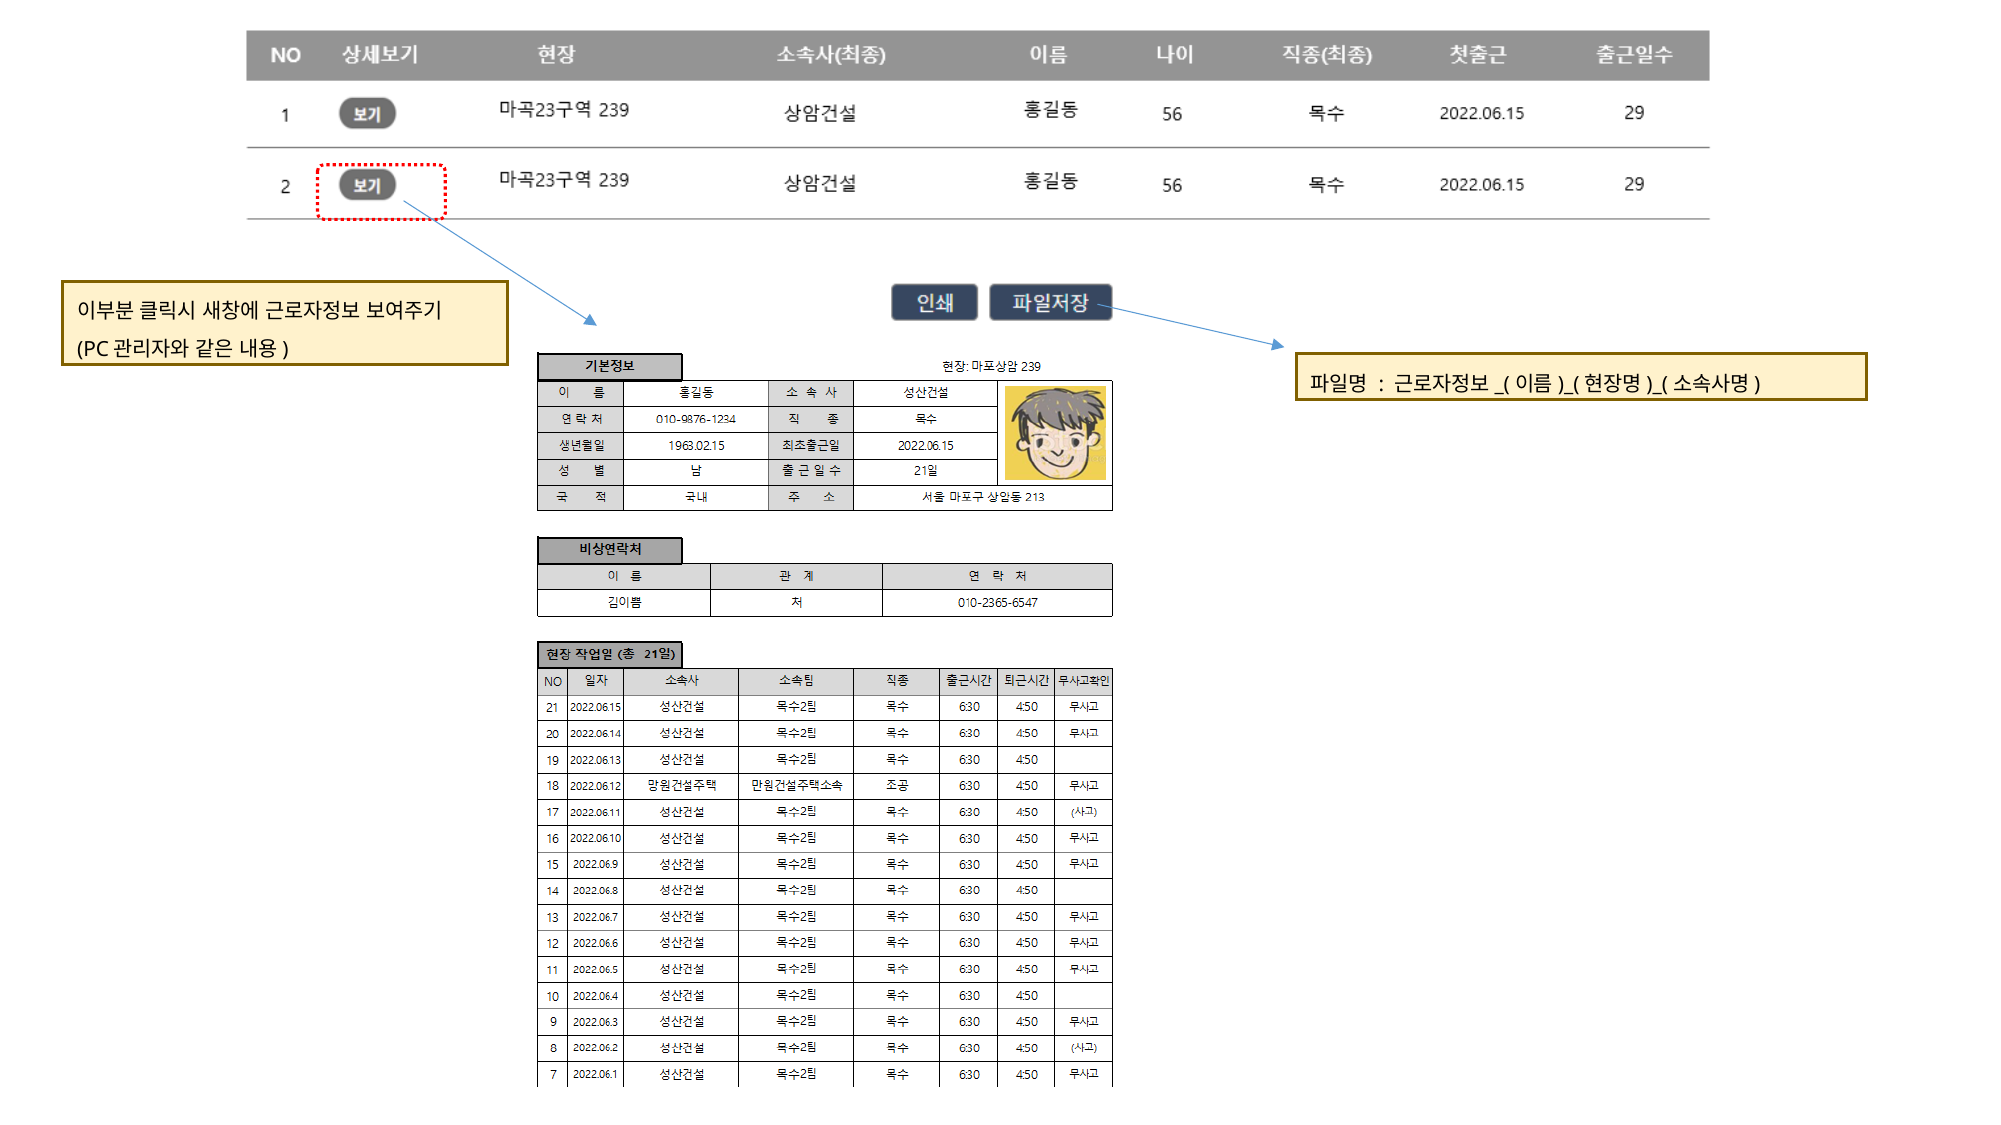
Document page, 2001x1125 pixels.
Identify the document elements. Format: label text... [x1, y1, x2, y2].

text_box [403, 200, 597, 326]
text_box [1097, 304, 1285, 348]
picture [883, 274, 1117, 328]
text_box 이부분 클릭시 새창에 근로자정보 보여주기 (PC관리자와 같은 내용) [61, 280, 509, 366]
picture [244, 28, 1715, 229]
text_box 파일명 : 근로자정보_(이름)_(현장명)_(소속사명) [1295, 353, 1868, 401]
picture [528, 344, 1128, 1087]
